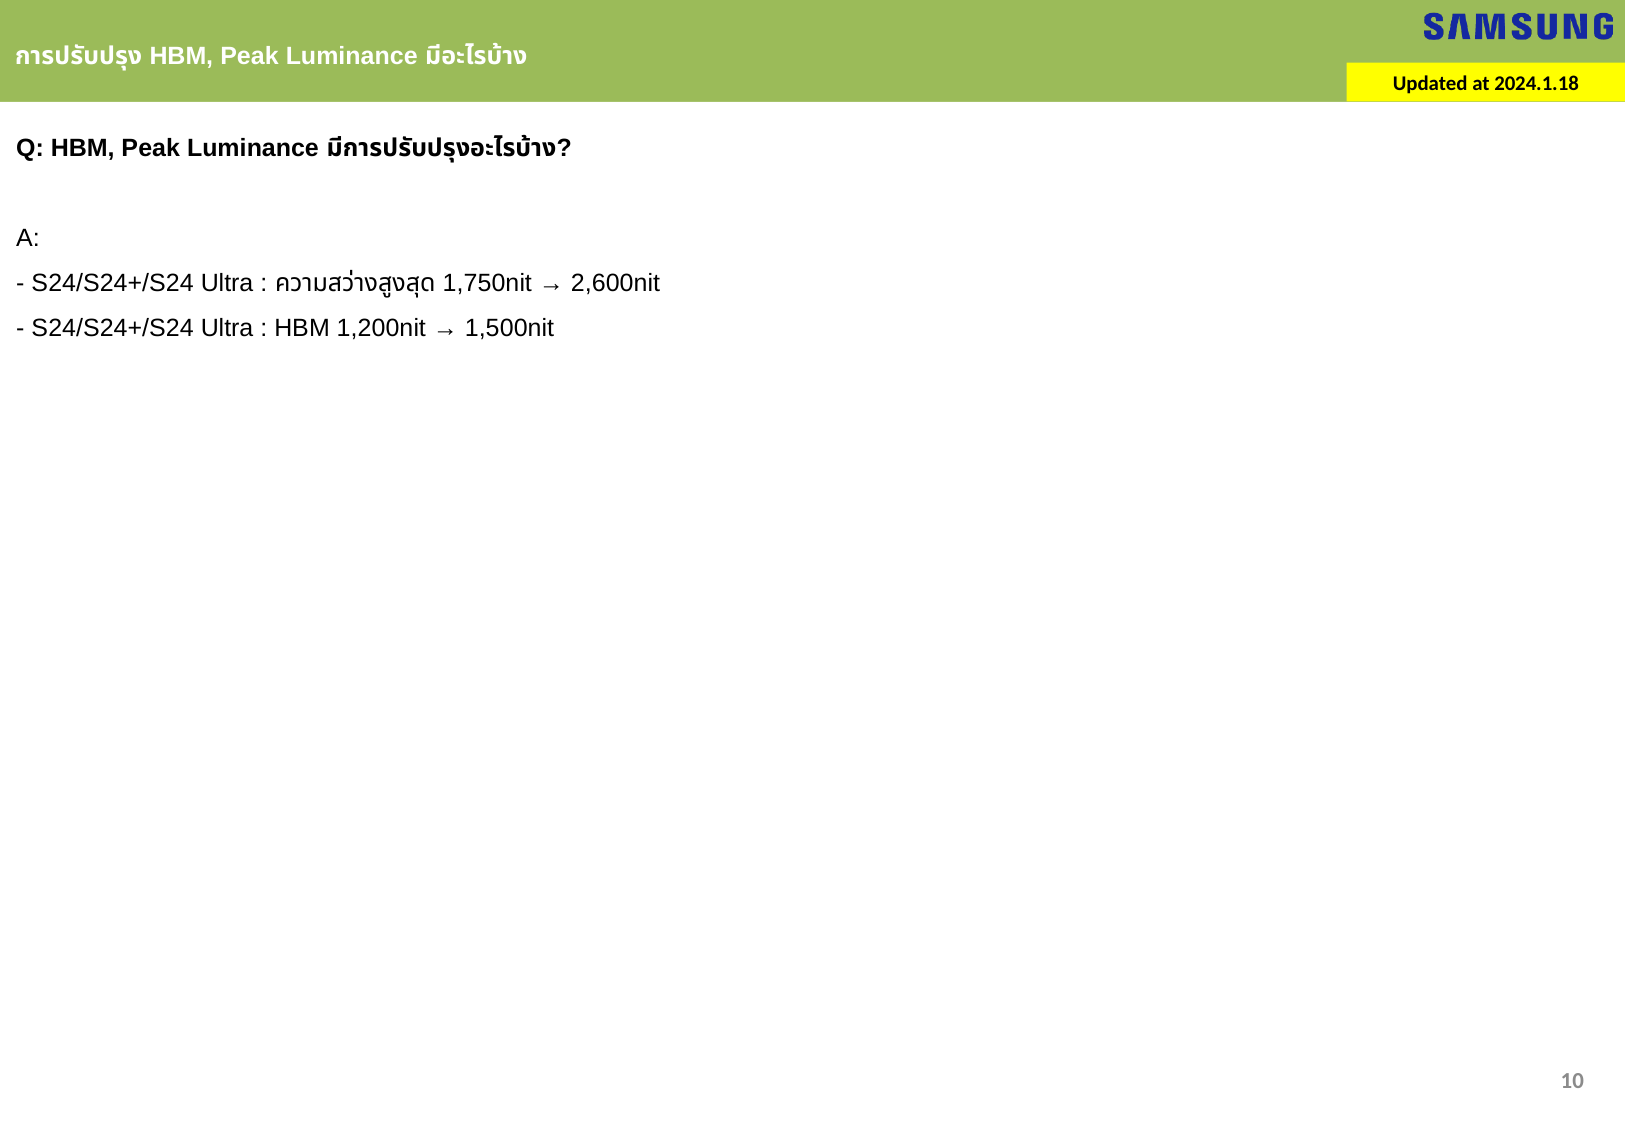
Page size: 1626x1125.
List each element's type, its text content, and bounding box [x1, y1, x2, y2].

title การปรับปรุง HBM, Peak Luminance มีอะไรบ้าง [0, 0, 1396, 110]
text_box Updated at 2024.1.18 [1345, 61, 1625, 103]
picture [1409, 0, 1626, 53]
text_box Q: HBM, Peak Luminance มีการปรับปรุงอะไรบ้าง? A: - S24/S24+/S24 Ultra : ความสว่างสูงสุด 1,750nit → 2,600nit - S24/S24+/S24 Ultra : HBM 1,200nit → 1,500nit [1, 109, 1619, 1101]
slide_number 10 [1517, 1058, 1600, 1101]
